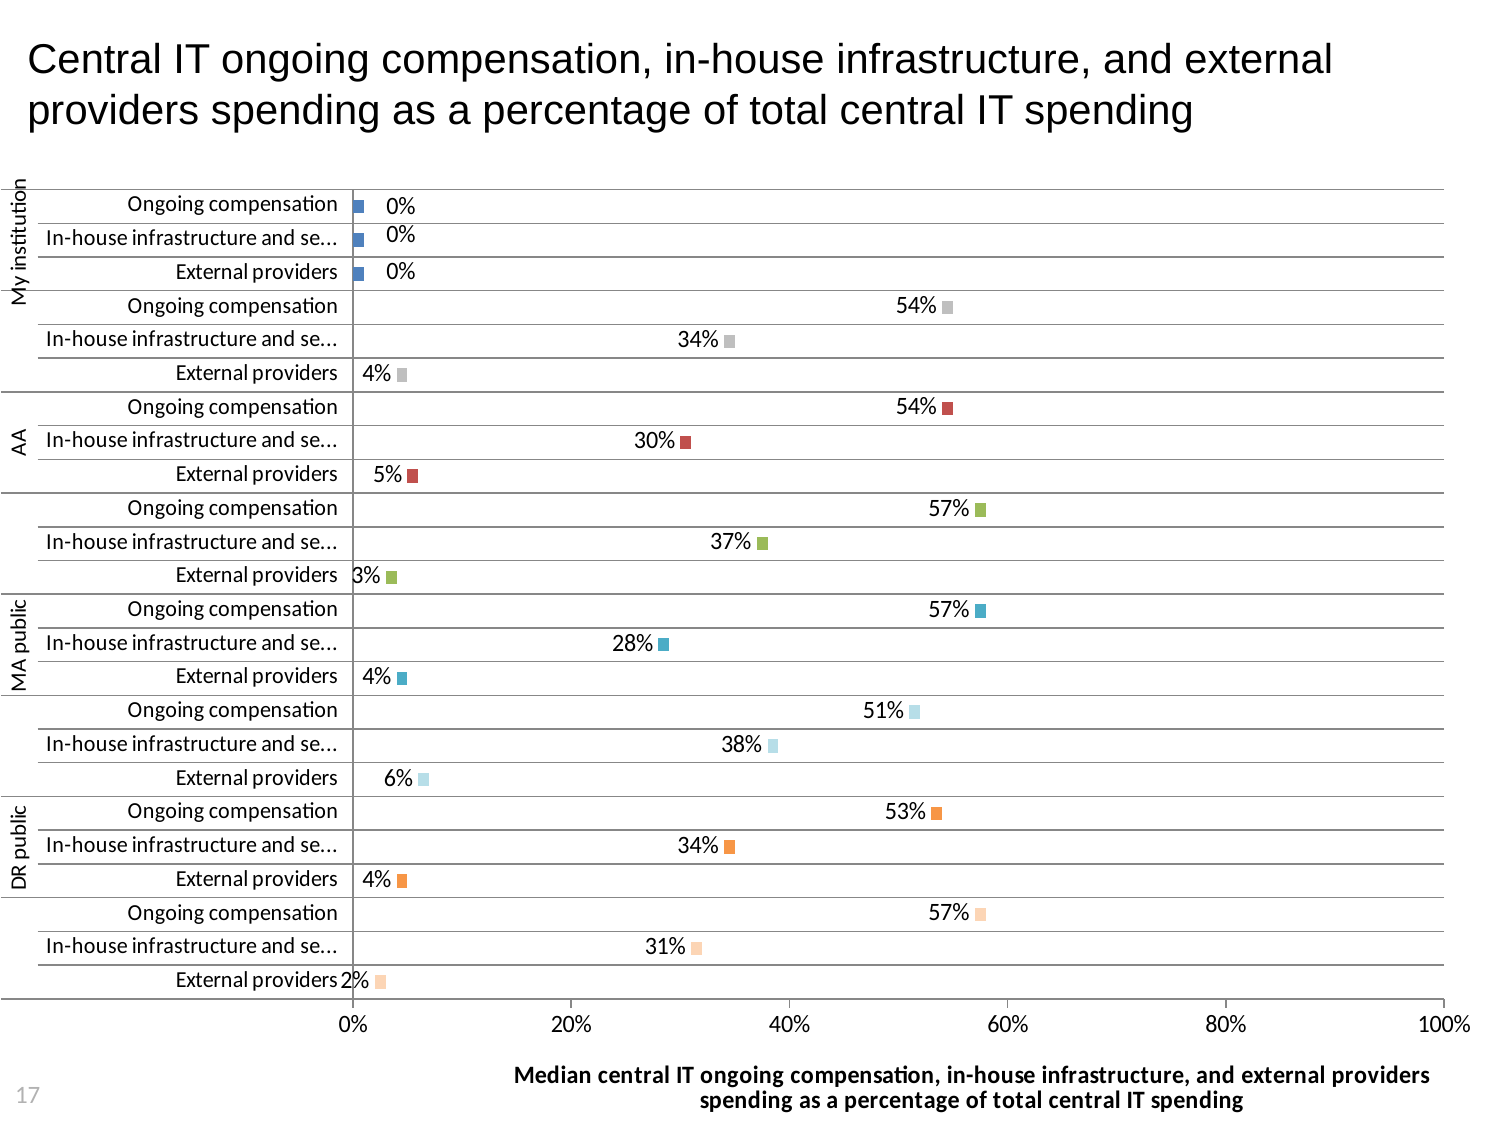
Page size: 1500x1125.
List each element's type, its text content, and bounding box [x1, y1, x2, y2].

chart [0, 162, 1500, 1125]
title Central IT ongoing compensation, in-house infrastructure, and external providers spending as a percentage of total central IT spending [12, 24, 1466, 160]
